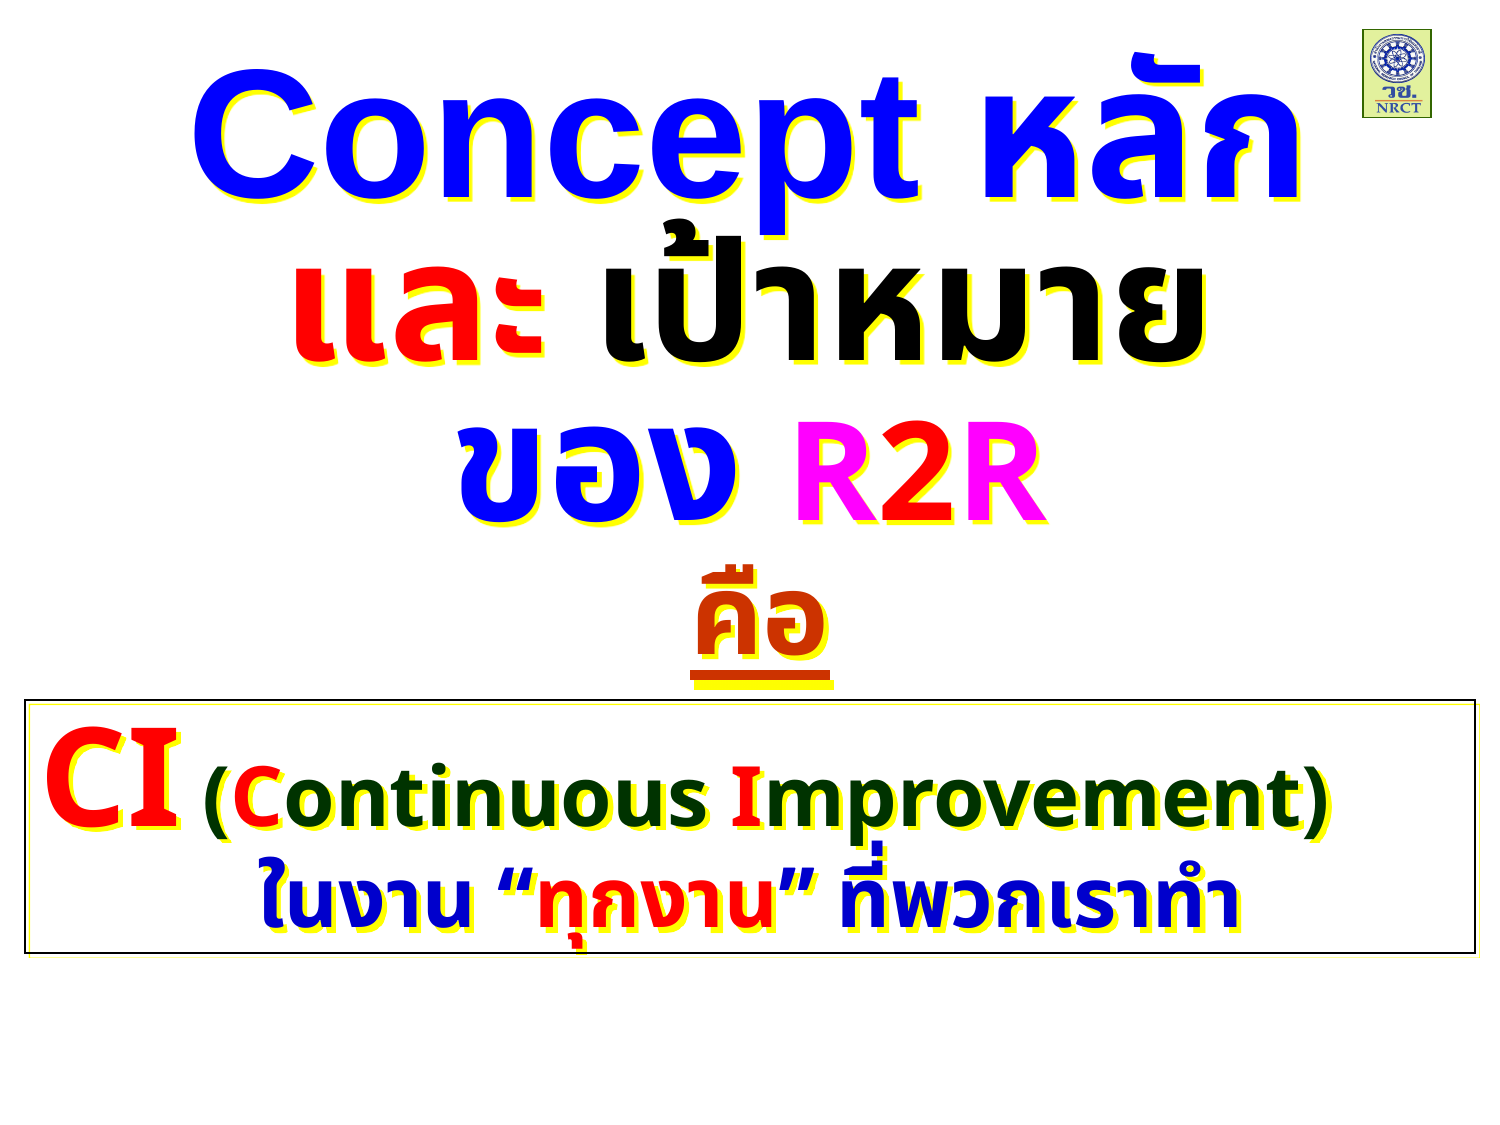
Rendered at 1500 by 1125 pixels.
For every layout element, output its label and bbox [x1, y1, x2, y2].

picture [1364, 30, 1430, 49]
text_box [24, 49, 1476, 957]
